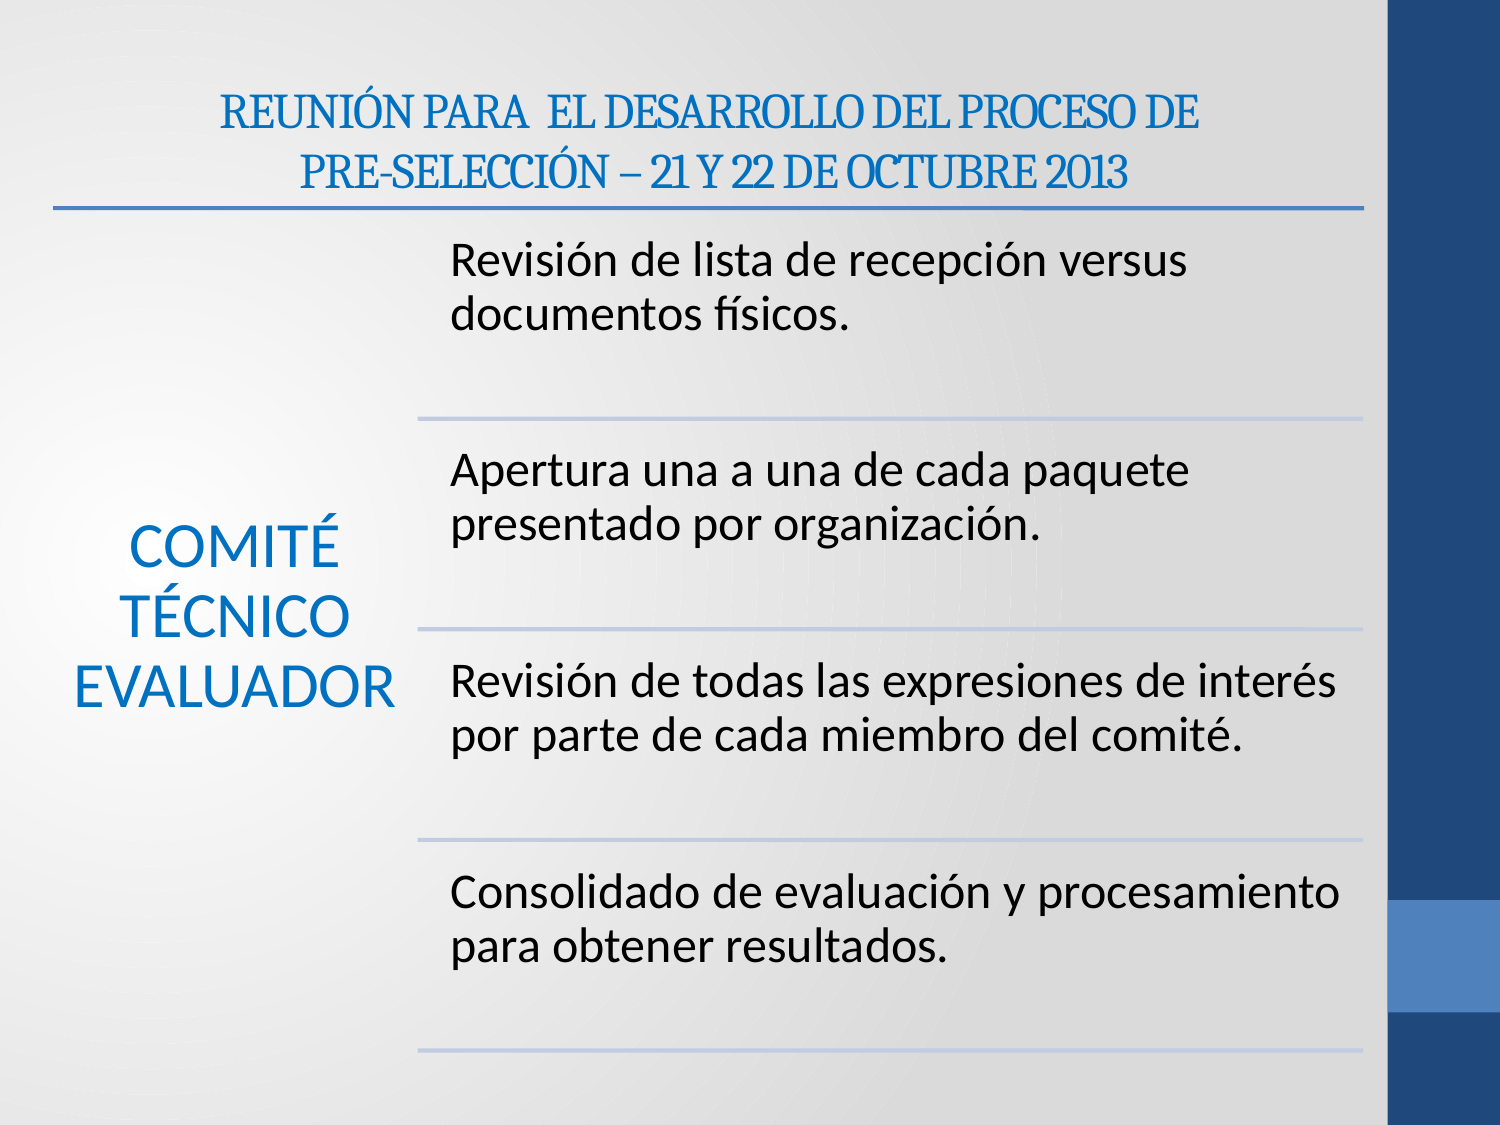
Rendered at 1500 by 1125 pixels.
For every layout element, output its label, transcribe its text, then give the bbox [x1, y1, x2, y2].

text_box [52, 207, 1365, 1062]
title REUNIÓN PARA EL DESARROLLO DEL PROCESO DE PRE-SELECCIÓN – 21 Y 22 DE OCTUBRE 2013 [39, 45, 1390, 233]
